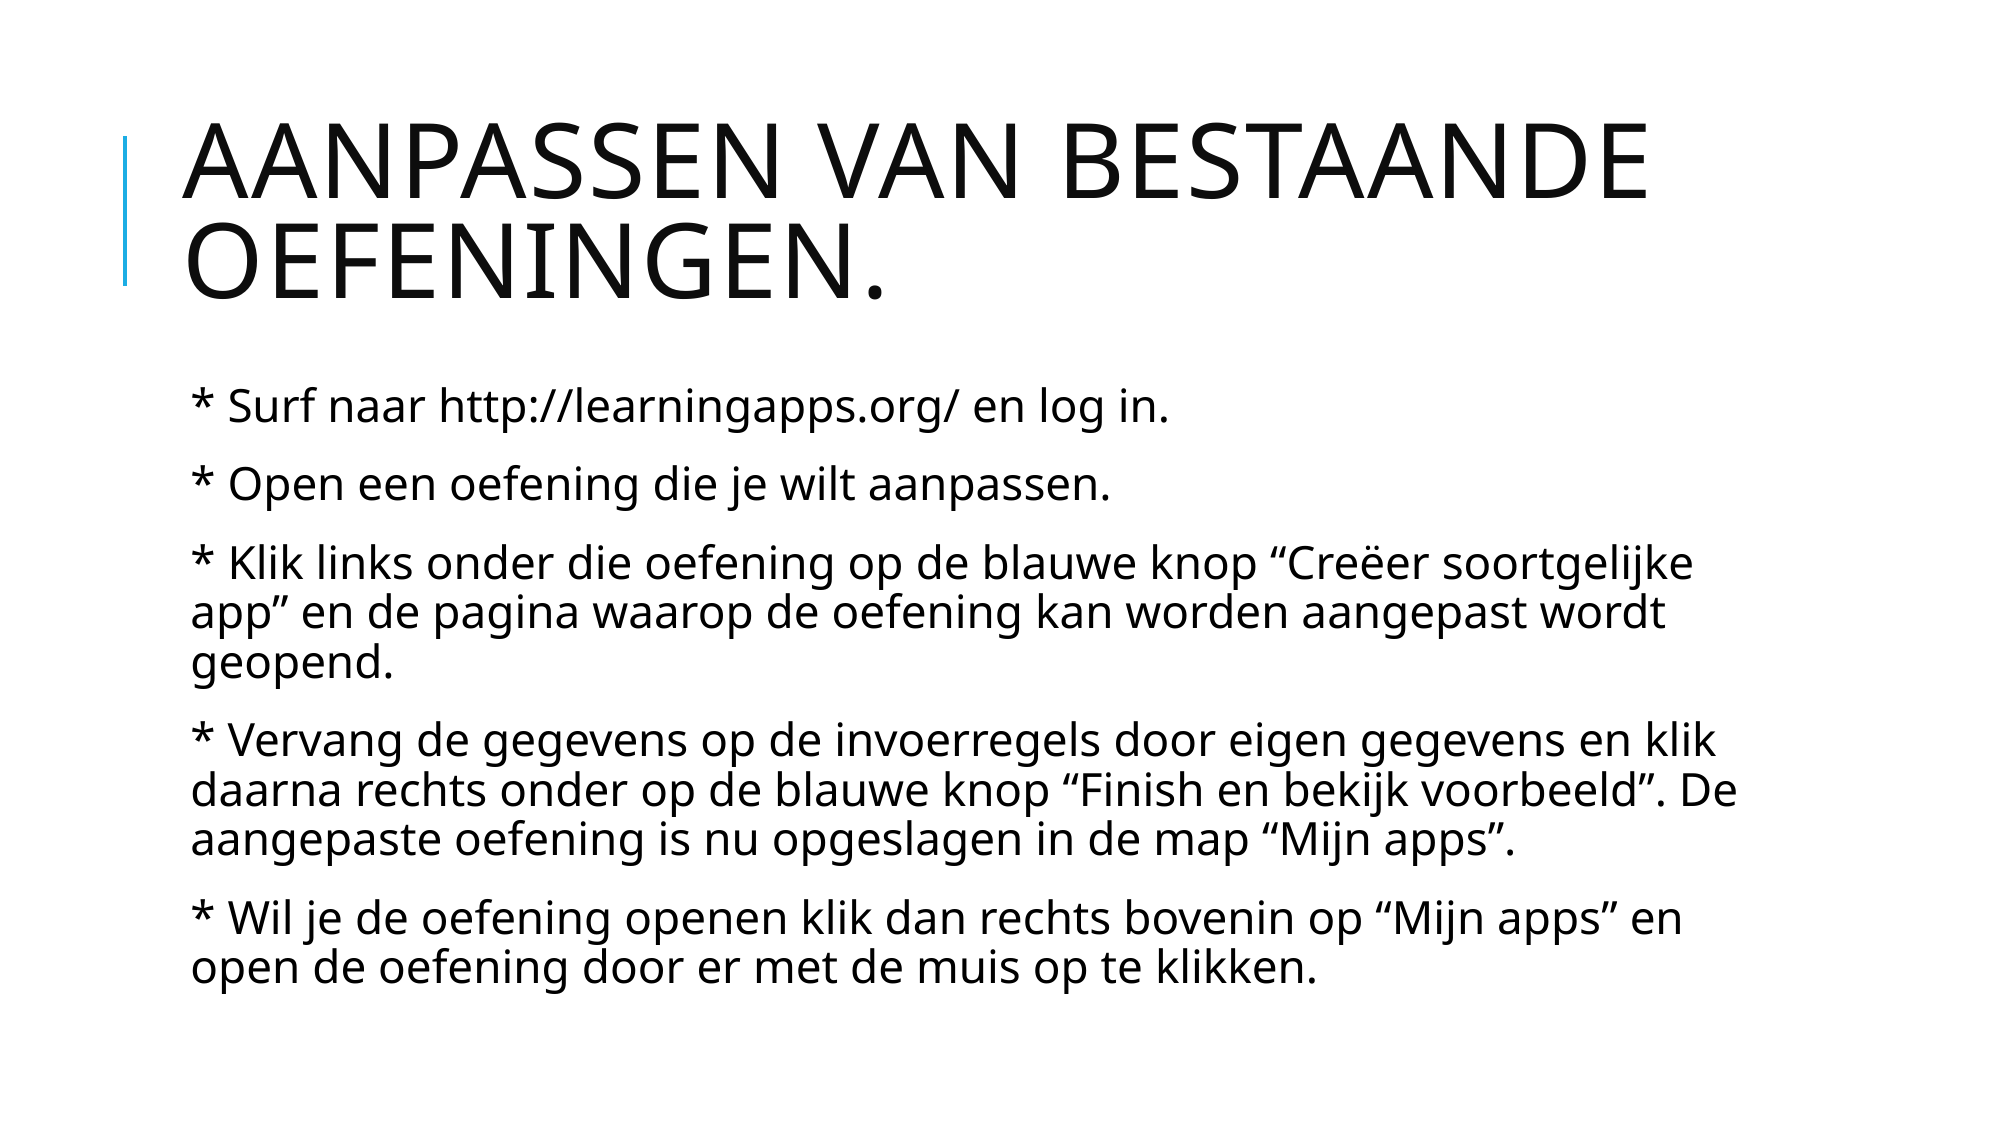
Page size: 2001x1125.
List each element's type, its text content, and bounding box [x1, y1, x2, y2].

list * Surf naar http://learningapps.org/ en log in. * Open een oefening die je wilt aanpassen. * Klik links onder die oefening op de blauwe knop “Creëer soortgelijke app” en de pagina waarop de oefening kan worden aangepast wordt geopend. * Vervang de gegevens op de invoerregels door eigen gegevens en klik daarna rechts onder op de blauwe knop “Finish en bekijk voorbeeld”. De aangepaste oefening is nu opgeslagen in de map “Mijn apps”. * Wil je de oefening openen klik dan rechts bovenin op “Mijn apps” en open de oefening door er met de muis op te klikken. [168, 375, 1763, 1035]
title Aanpassen van bestaande oefeningen. [168, 96, 1763, 342]
